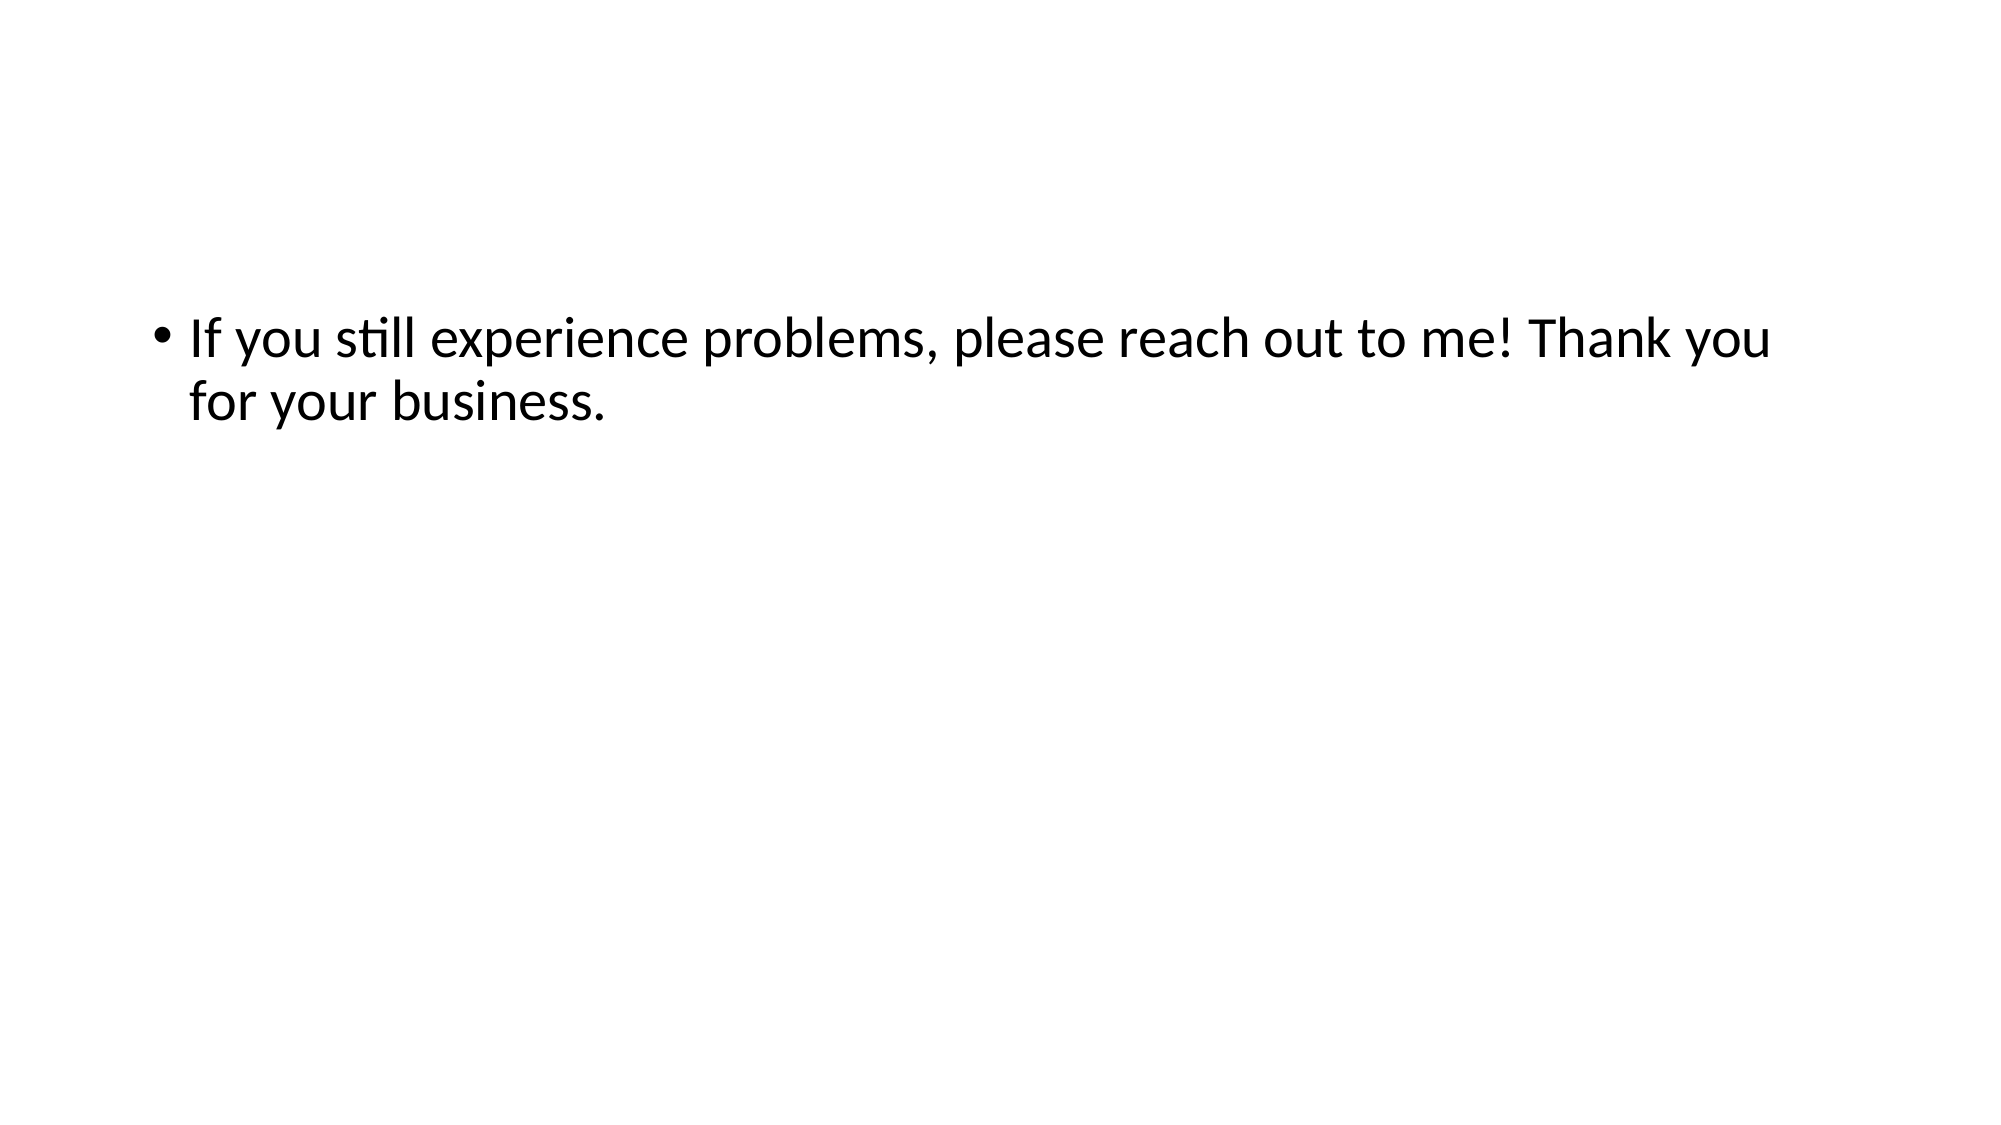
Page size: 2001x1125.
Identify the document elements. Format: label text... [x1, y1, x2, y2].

list If you still experience problems, please reach out to me! Thank you for your business. [137, 299, 1863, 1014]
